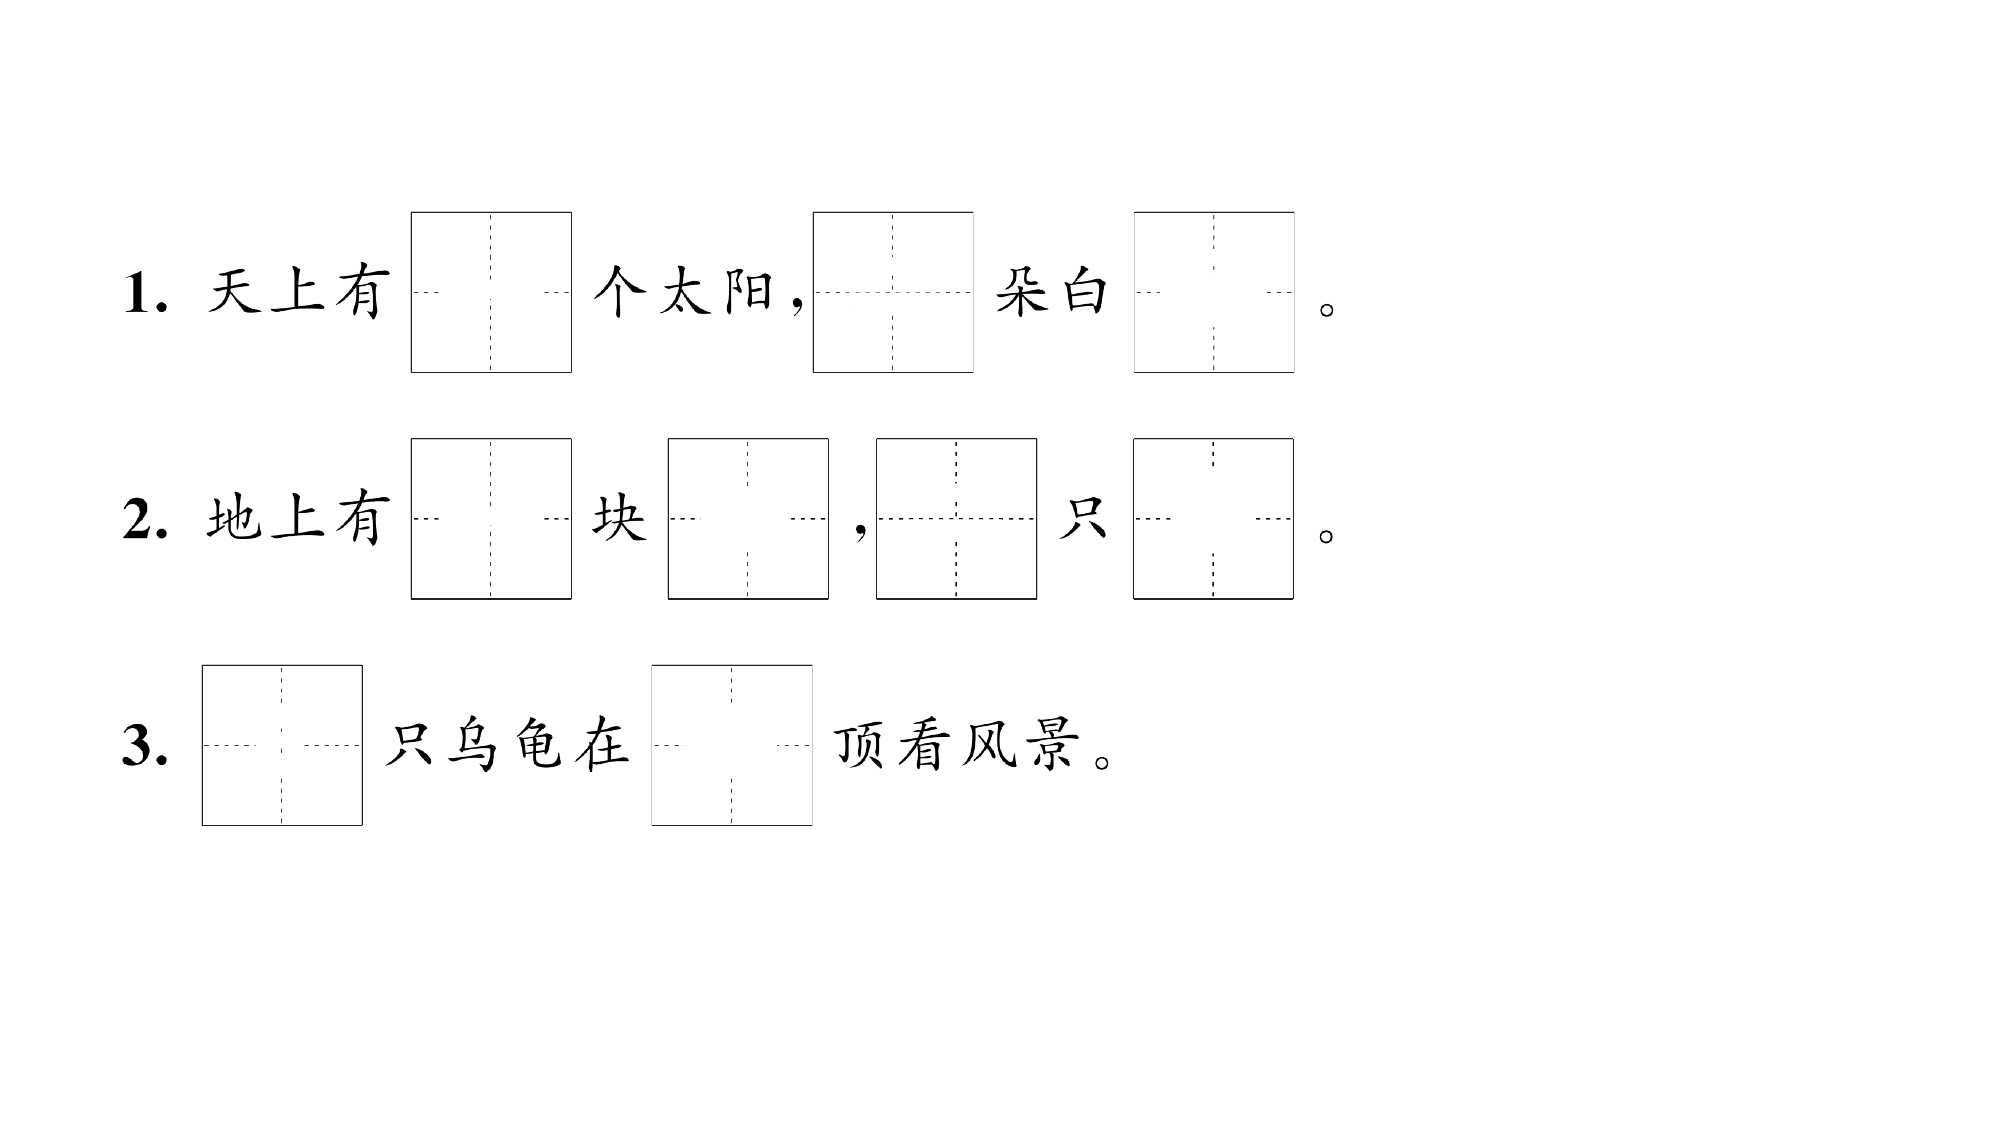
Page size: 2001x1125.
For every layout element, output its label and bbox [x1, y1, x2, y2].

picture [118, 177, 2000, 867]
